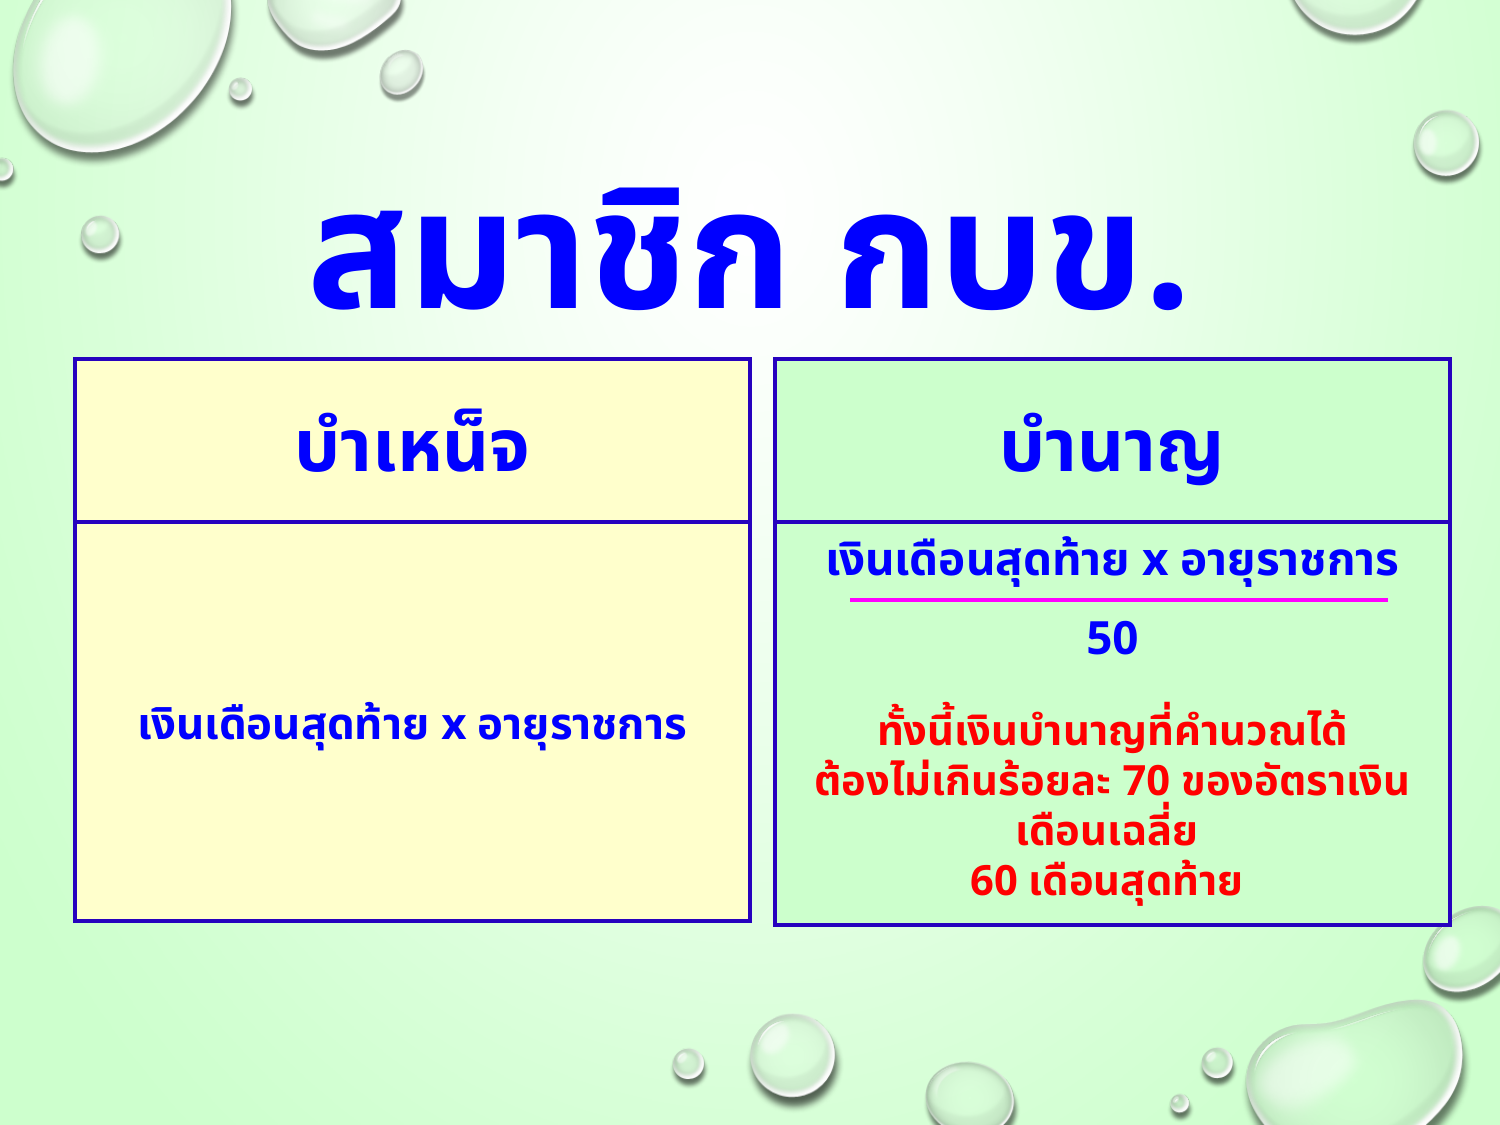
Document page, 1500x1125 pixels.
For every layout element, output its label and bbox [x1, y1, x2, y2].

text_box [74, 121, 1451, 926]
picture [0, 0, 1500, 1125]
